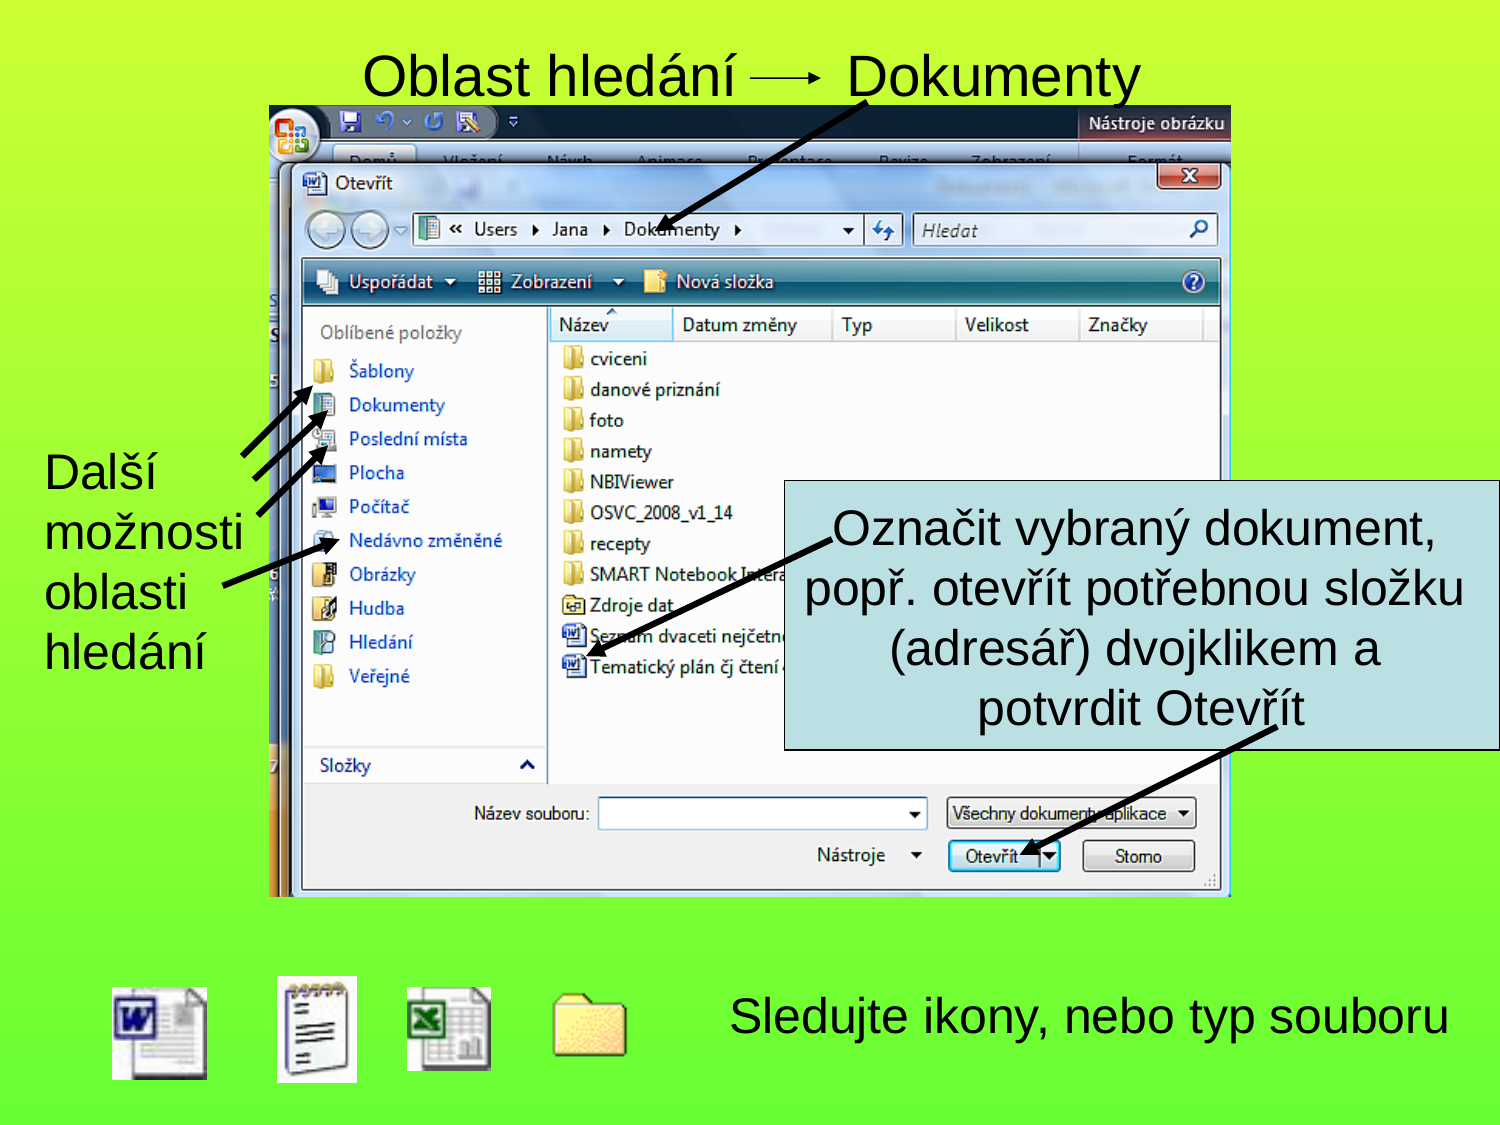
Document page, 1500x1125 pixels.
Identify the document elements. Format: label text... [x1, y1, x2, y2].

picture [407, 987, 491, 1071]
picture [111, 987, 208, 1080]
text_box Dokumenty [831, 31, 1305, 116]
picture [269, 105, 1231, 897]
text_box [749, 71, 821, 85]
text_box Sledujte ikony, nebo typ souboru [714, 976, 1500, 1051]
picture [277, 975, 357, 1083]
text_box Oblast hledání [347, 31, 773, 103]
text_box Označit vybraný dokument, popř. otevřít potřebnou složku (adresář) dvojklikem a potvrdit Otevřít [1236, 480, 1500, 750]
picture [548, 987, 633, 1071]
text_box Další možnosti oblasti hledání [29, 432, 264, 688]
